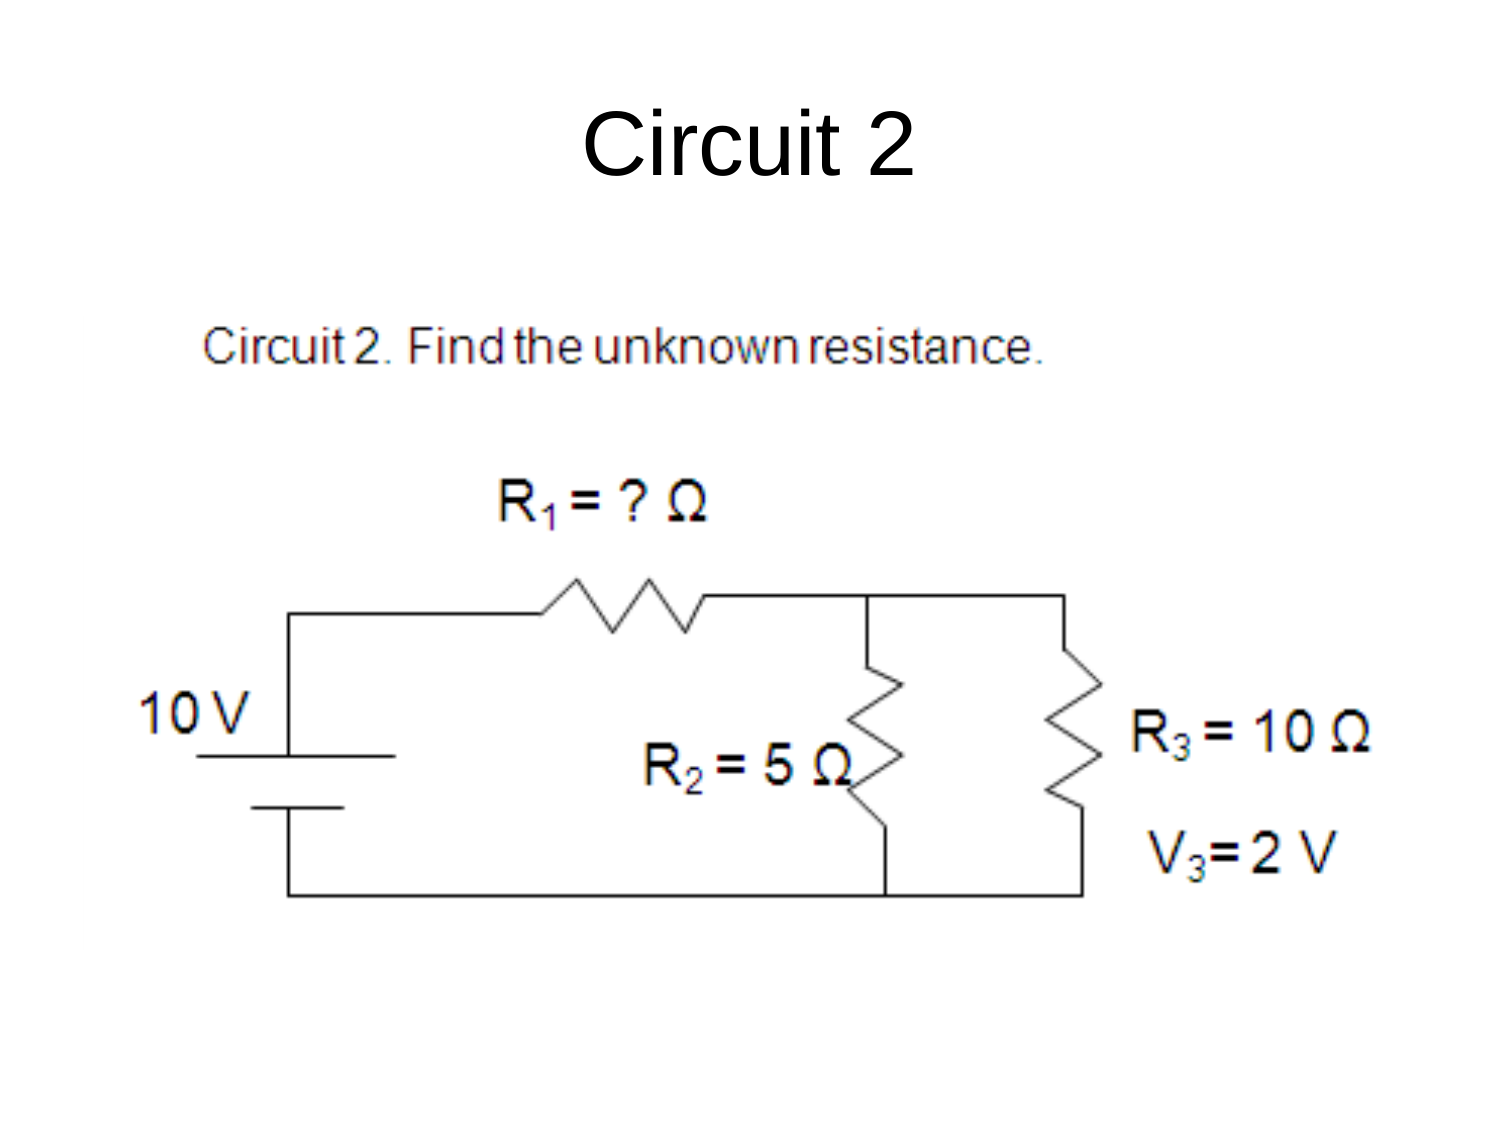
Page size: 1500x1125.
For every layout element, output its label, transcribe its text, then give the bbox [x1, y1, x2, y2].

title Circuit 2 [74, 44, 1426, 233]
picture [81, 316, 1427, 950]
